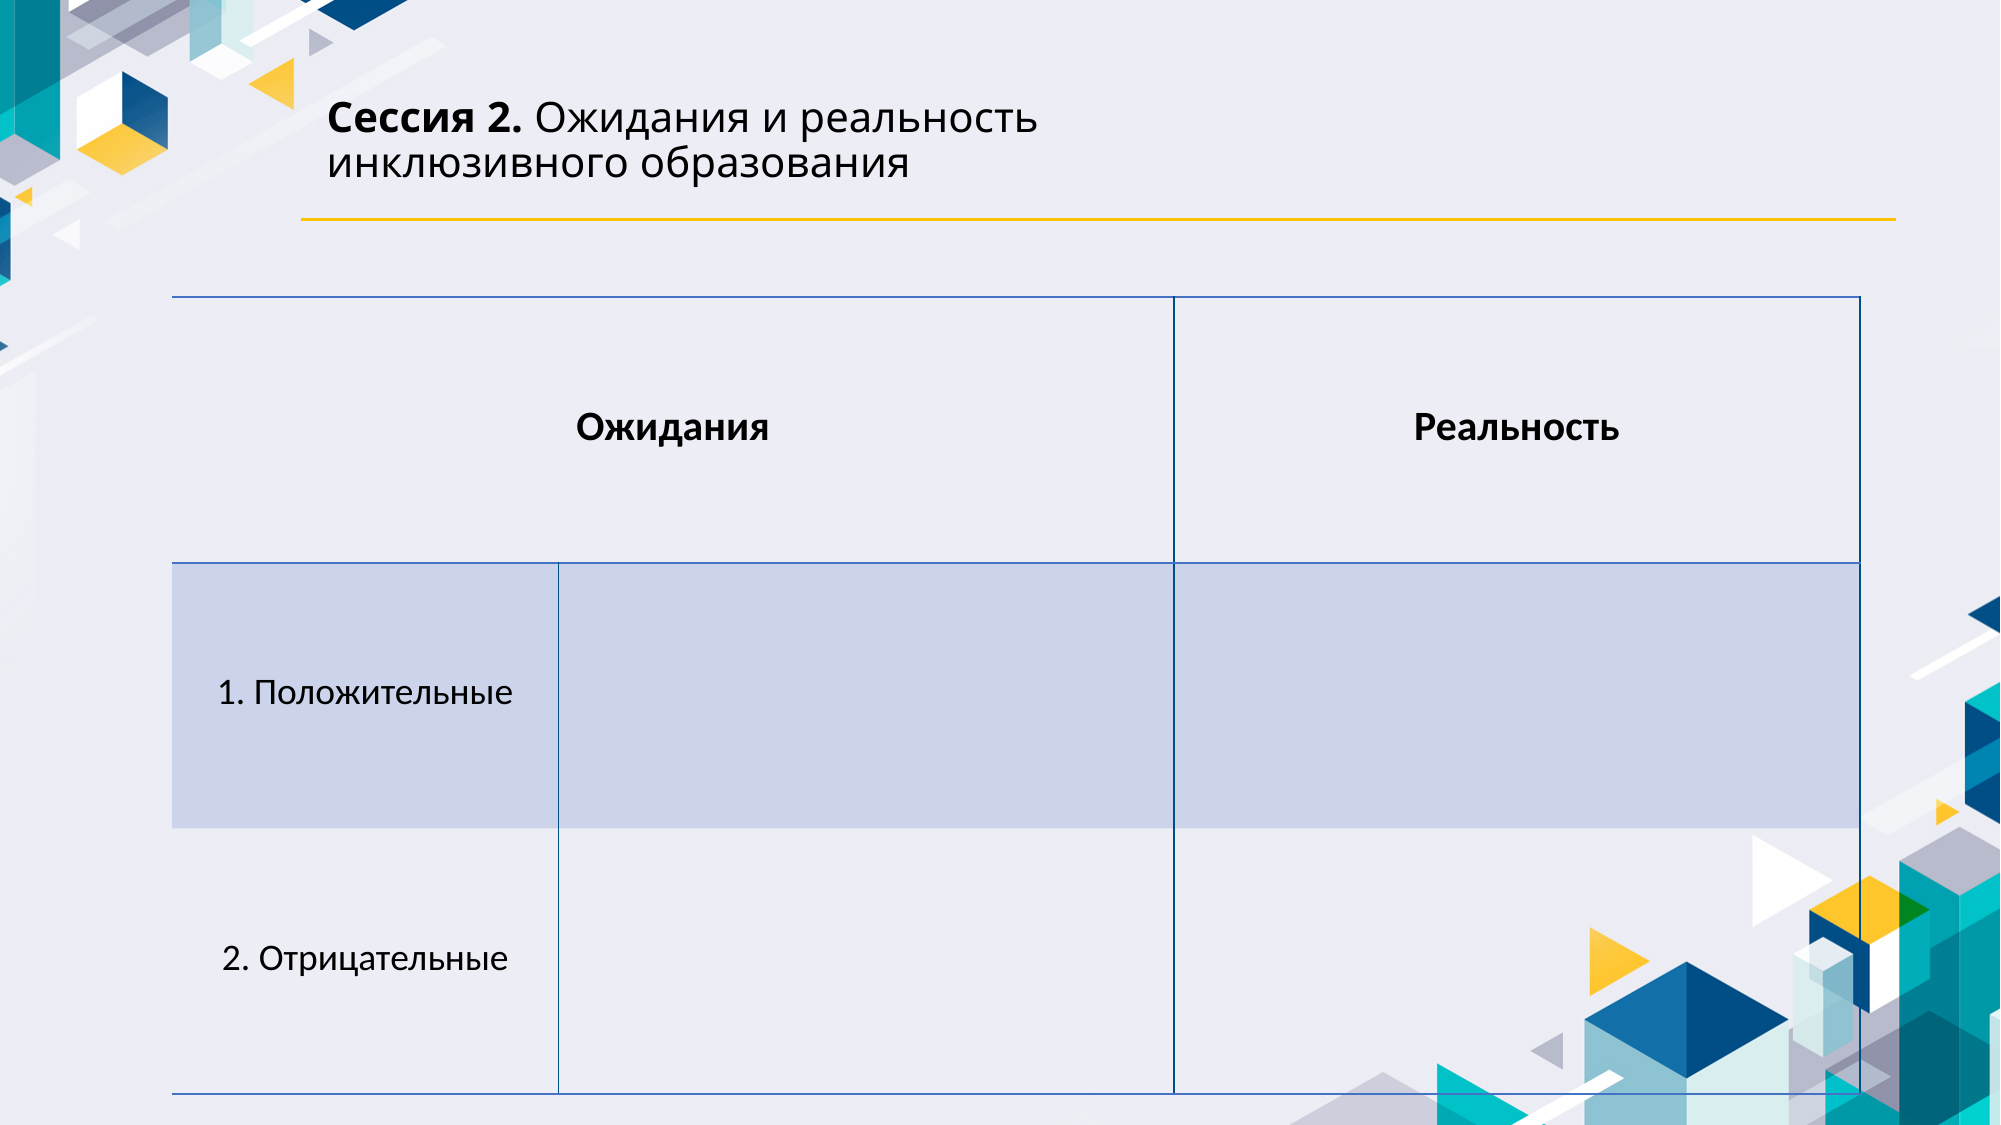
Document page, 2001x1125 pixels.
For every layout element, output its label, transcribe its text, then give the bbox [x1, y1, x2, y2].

table_cell [559, 564, 1173, 828]
table_cell 2. Отрицательные [172, 828, 558, 1093]
table_cell [1175, 564, 1859, 828]
table_header Реальность [1175, 298, 1859, 562]
table_cell [559, 828, 1173, 1093]
picture [0, 0, 2000, 1125]
table_cell [1175, 828, 1859, 1093]
table_header Ожидания [172, 298, 1173, 562]
title Сессия 2. Ожидания и реальность инклюзивного образования [311, 87, 1860, 195]
table_cell 1. Положительные [172, 564, 558, 828]
